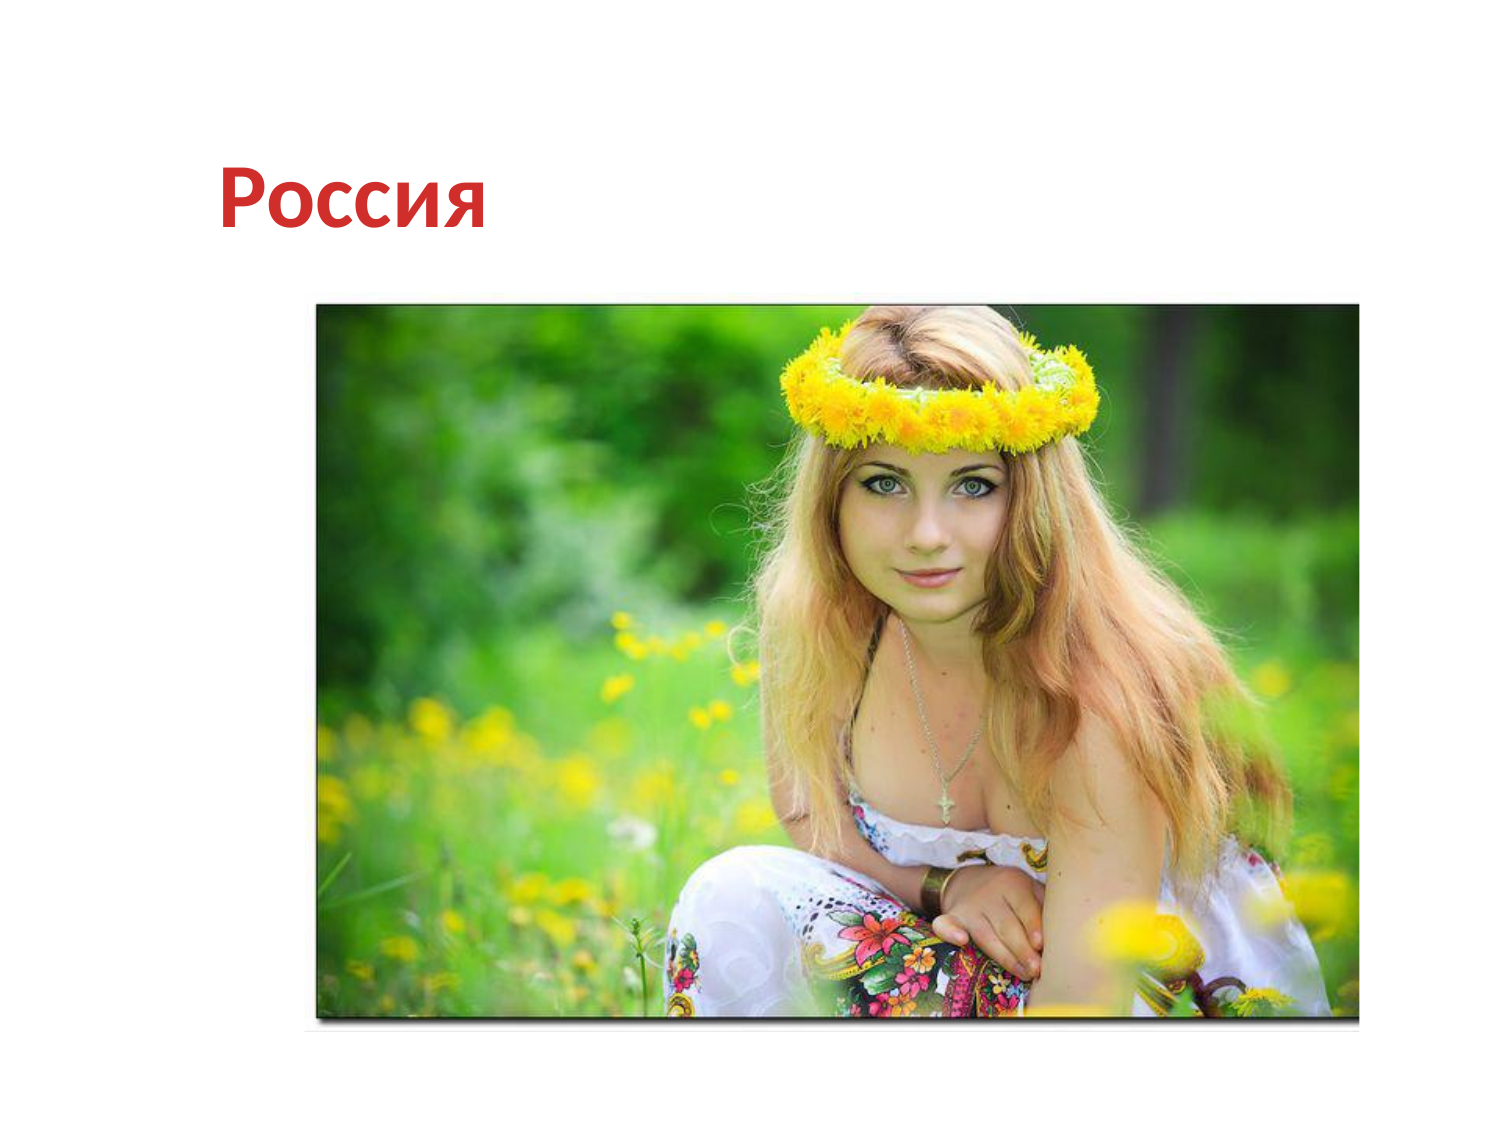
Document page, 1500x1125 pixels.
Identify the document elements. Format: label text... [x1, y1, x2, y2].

title Россия [70, 70, 638, 312]
picture [304, 292, 1360, 1032]
